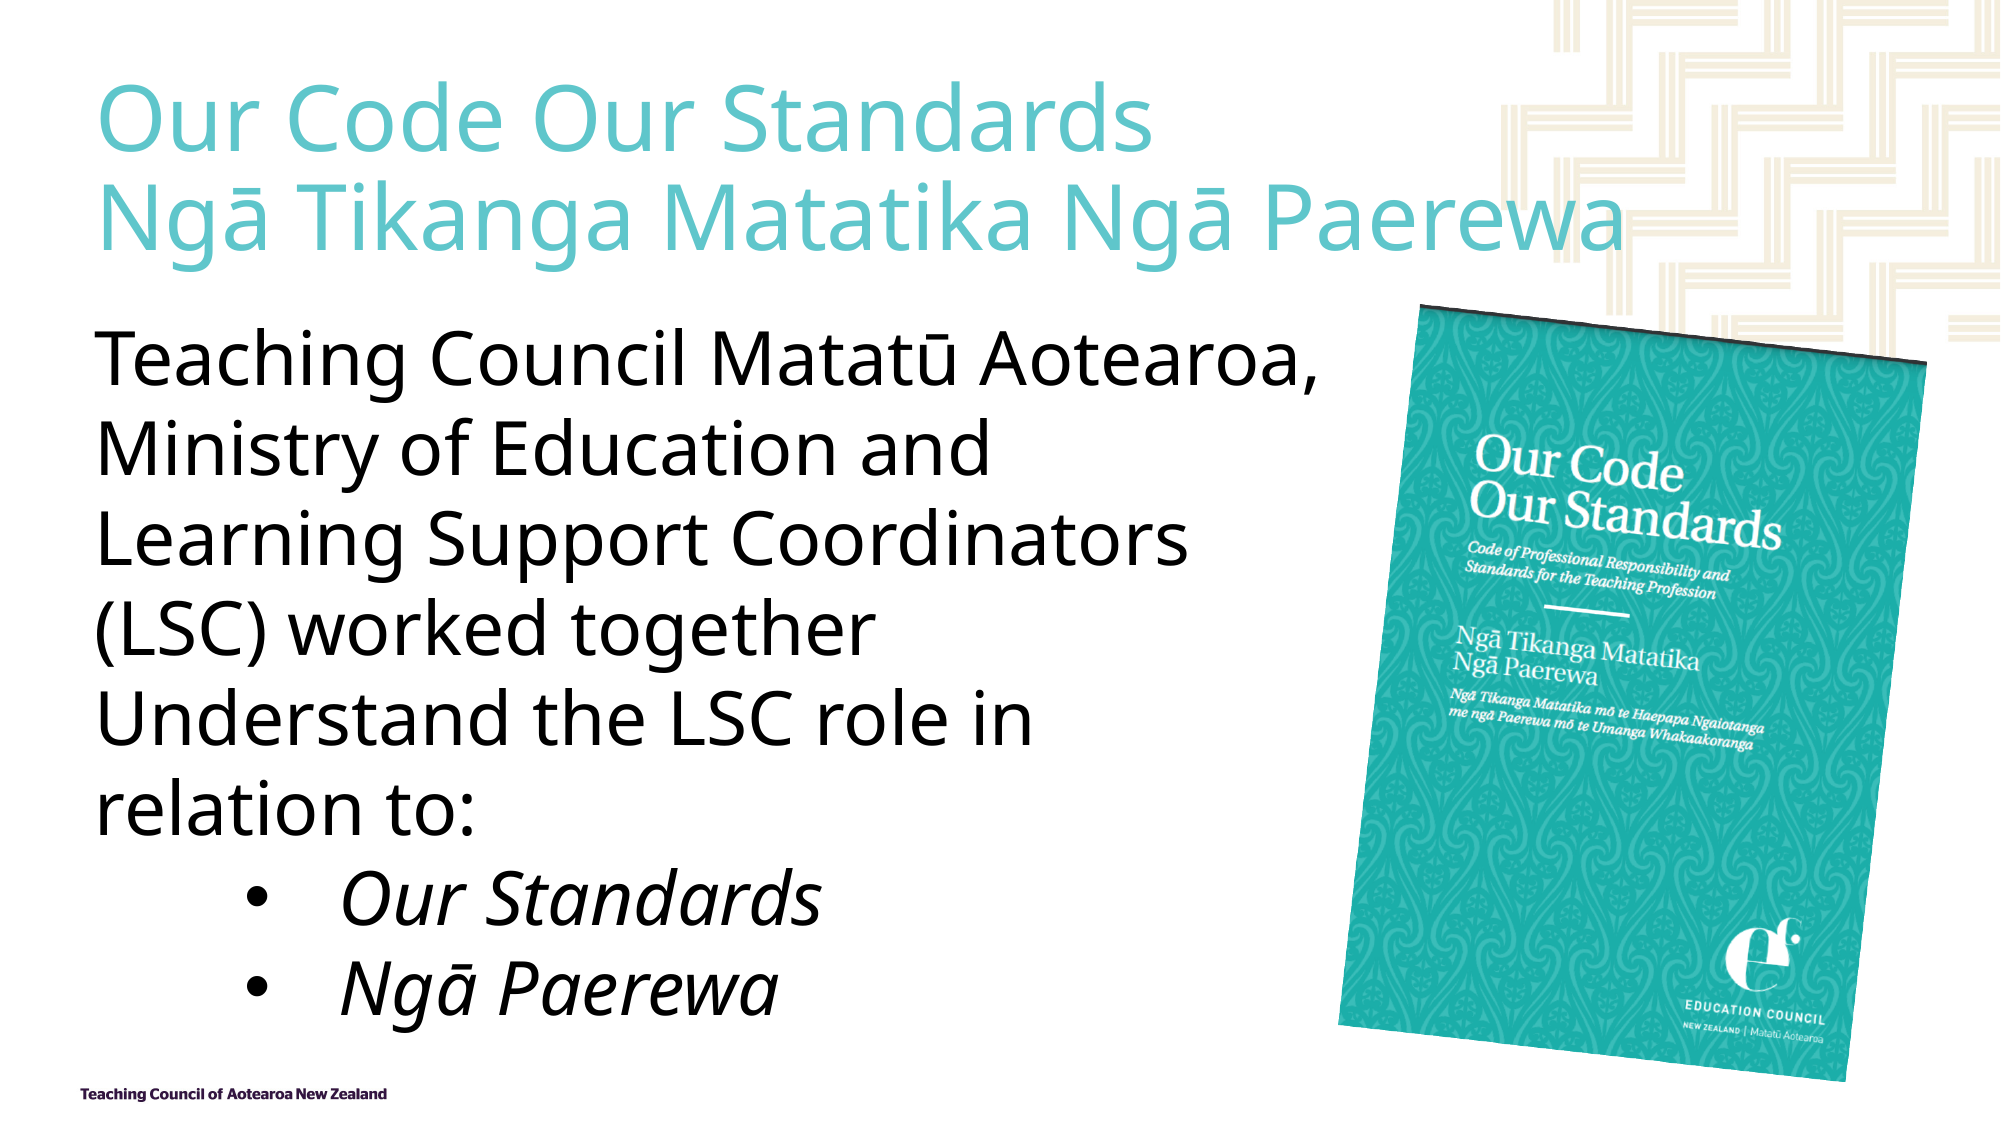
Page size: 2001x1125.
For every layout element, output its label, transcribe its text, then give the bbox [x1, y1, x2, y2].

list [1376, 329, 1887, 1055]
text_box Teaching Council Matatū Aotearoa, Ministry of Education and Learning Support Coordinators (LSC) worked together Understand the LSC role in relation to: Our Standards Ngā Paerewa [79, 302, 1338, 1039]
title Our Code Our Standards Ngā Tikanga Matatika Ngā Paerewa [80, 62, 1927, 281]
picture [0, 0, 2001, 1125]
